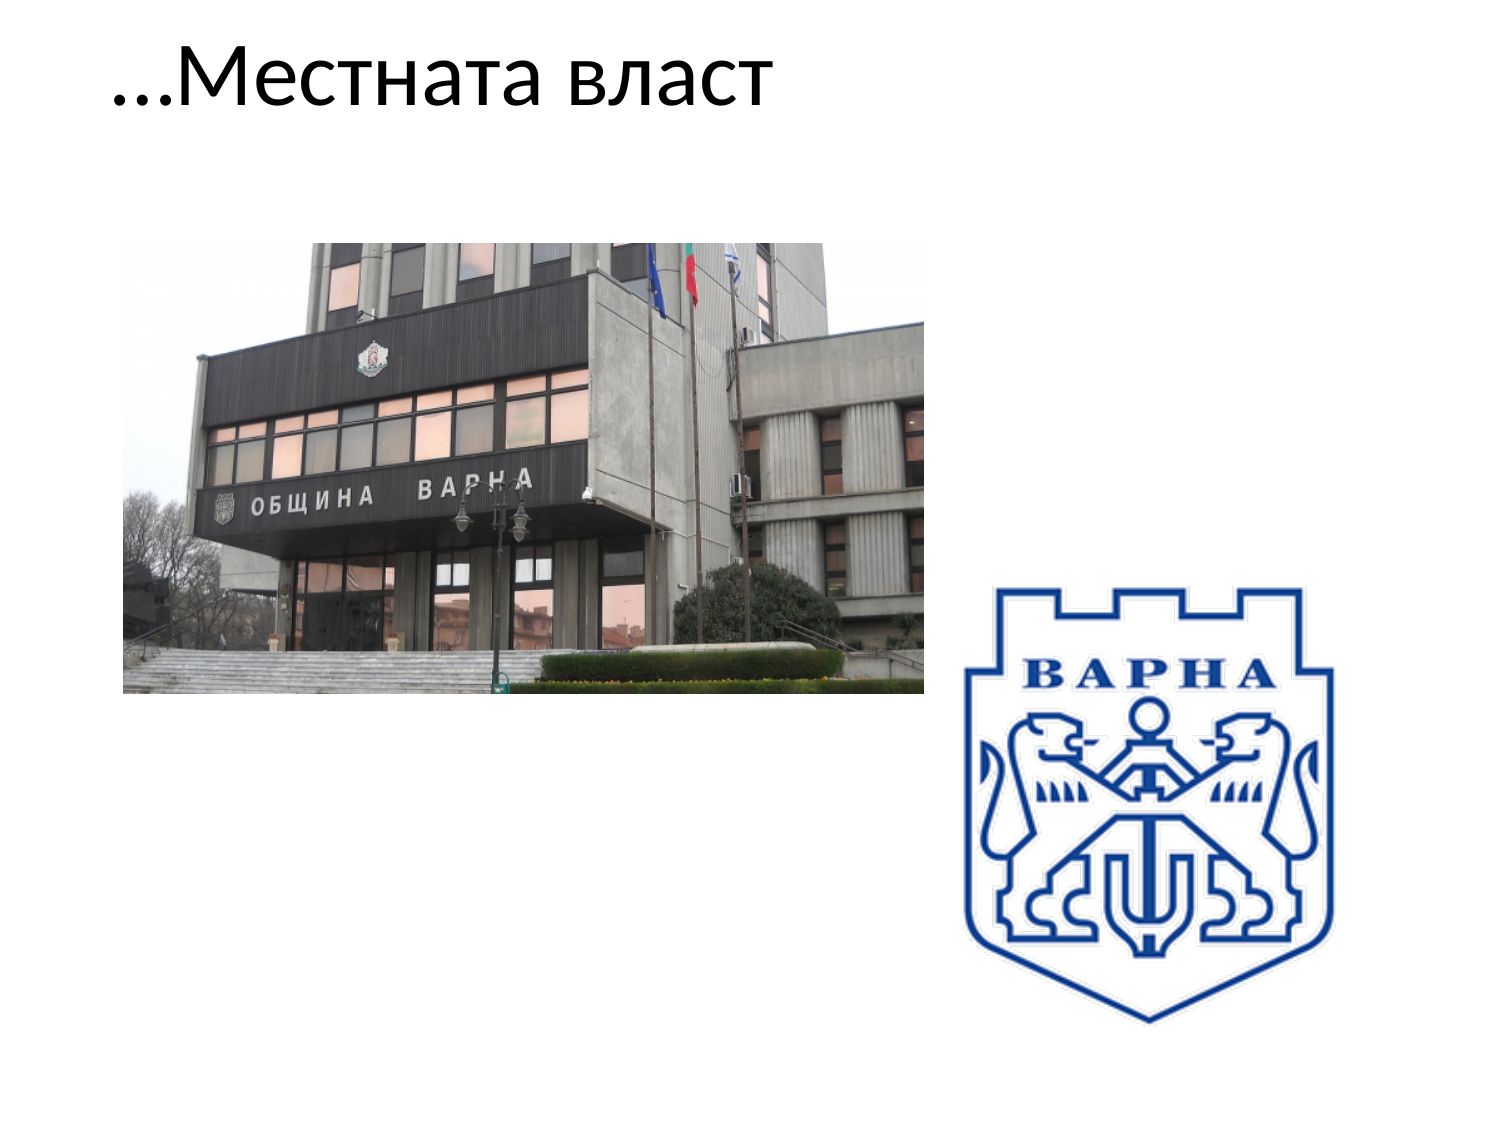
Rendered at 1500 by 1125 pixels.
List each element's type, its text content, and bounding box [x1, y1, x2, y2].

picture [962, 585, 1338, 1028]
title …Местната власт [29, 0, 857, 138]
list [123, 243, 925, 694]
